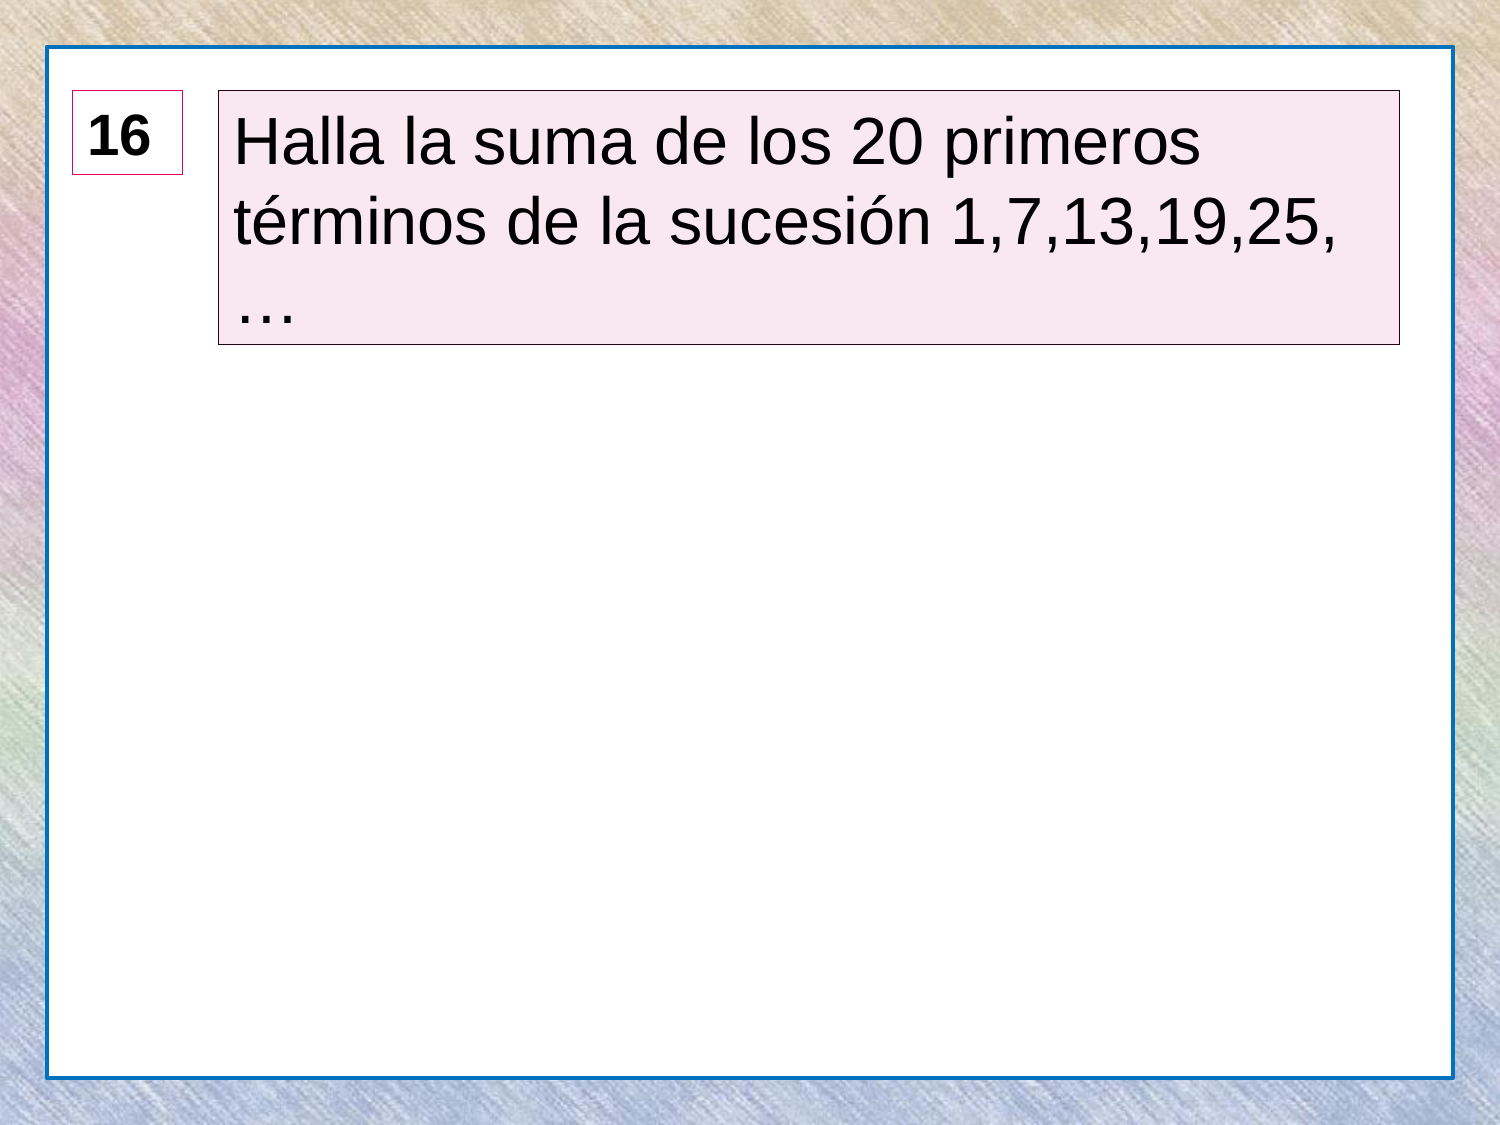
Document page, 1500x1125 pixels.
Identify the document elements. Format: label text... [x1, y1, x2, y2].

text_box 16 [72, 90, 183, 175]
text_box Halla la suma de los 20 primeros términos de la sucesión 1,7,13,19,25, … [218, 90, 1400, 345]
picture [0, 0, 1500, 1125]
